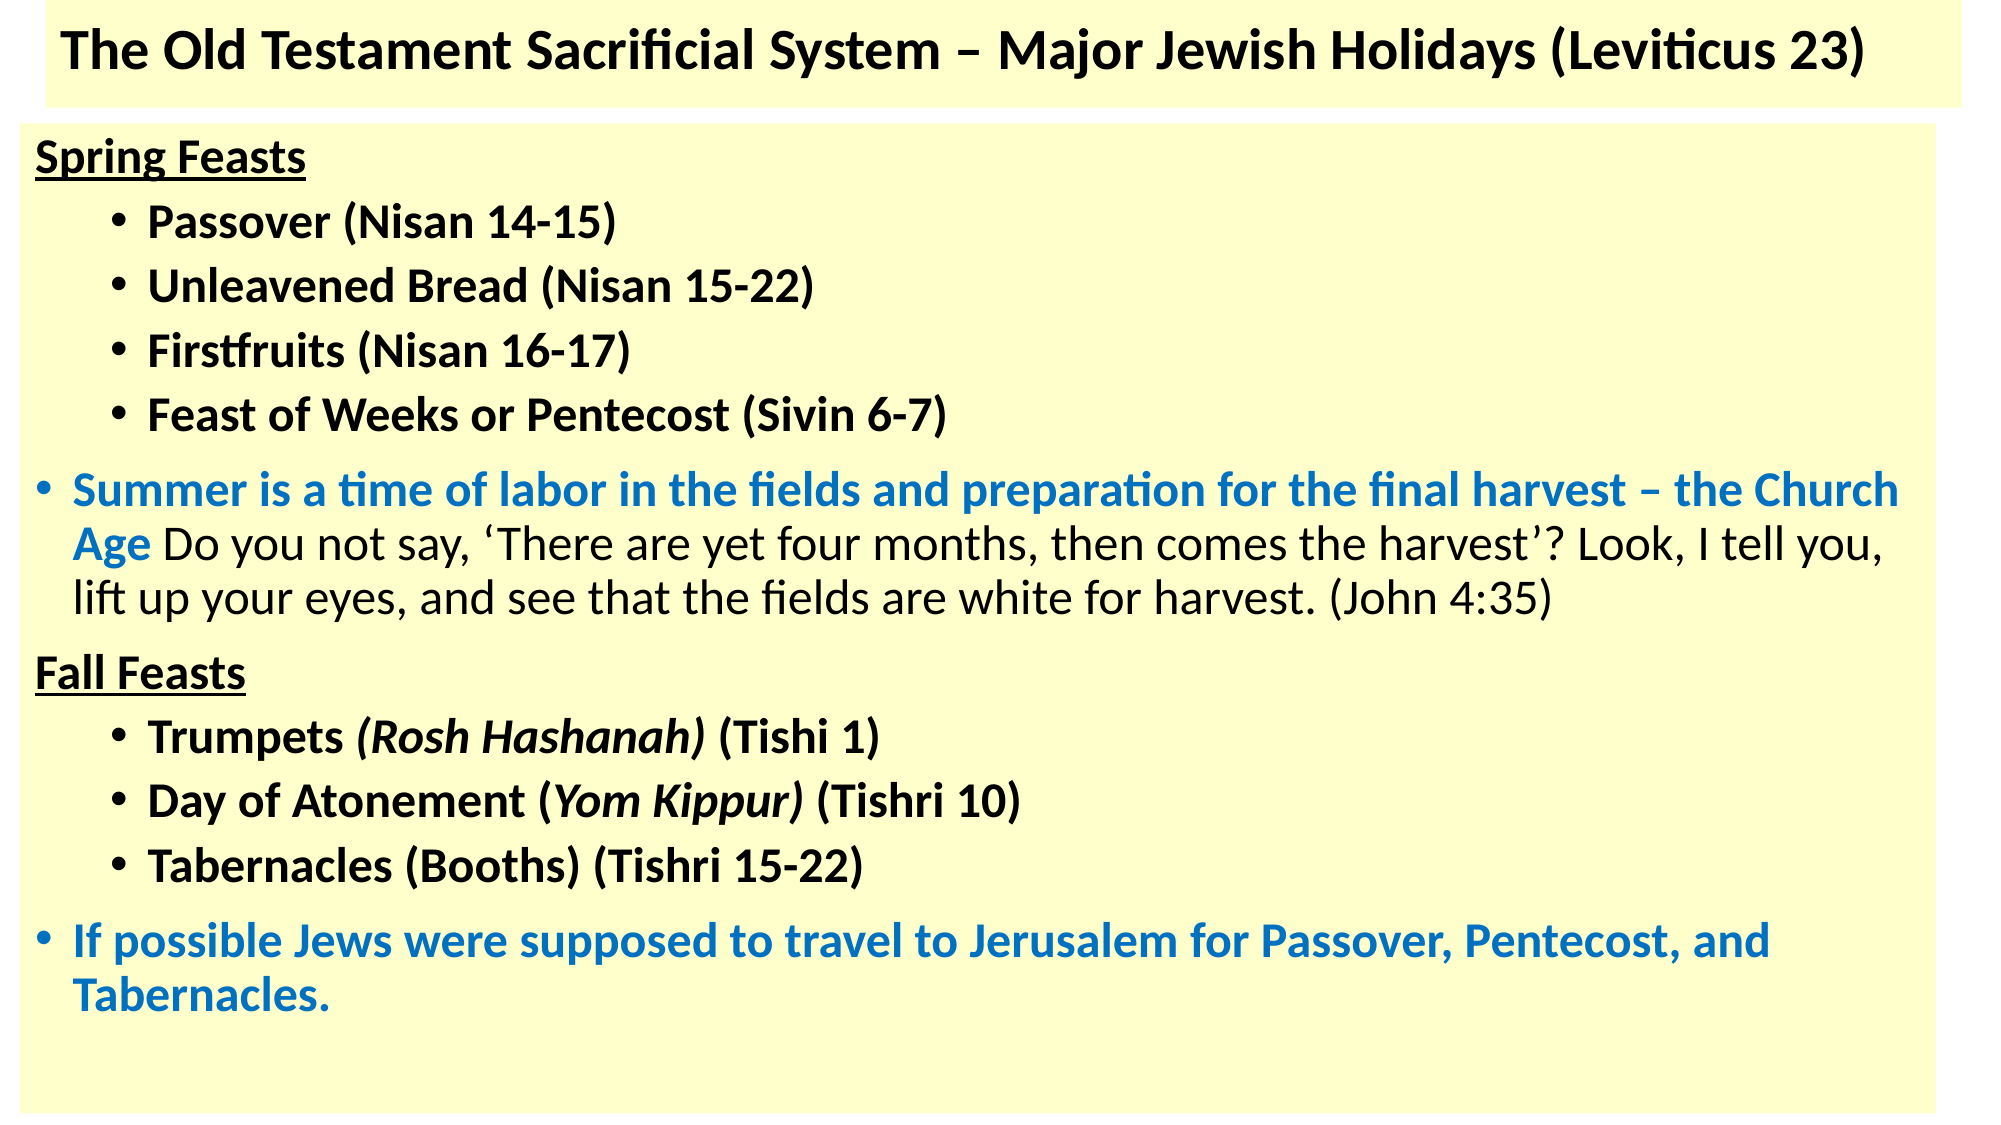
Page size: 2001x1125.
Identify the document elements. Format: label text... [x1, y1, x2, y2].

list Spring Feasts Passover (Nisan 14-15) Unleavened Bread (Nisan 15-22) Firstfruits (Nisan 16-17) Feast of Weeks or Pentecost (Sivin 6-7) Summer is a time of labor in the fields and preparation for the final harvest – the Church Age Do you not say, ‘There are yet four months, then comes the harvest’? Look, I tell you, lift up your eyes, and see that the fields are white for harvest. (John 4:35) Fall Feasts Trumpets (Rosh Hashanah) (Tishi 1) Day of Atonement (Yom Kippur) (Tishri 10) Tabernacles (Booths) (Tishri 15-22) If possible Jews were supposed to travel to Jerusalem for Passover, Pentecost, and Tabernacles. [20, 123, 1936, 1114]
title The Old Testament Sacrificial System – Major Jewish Holidays (Leviticus 23) [45, 0, 1962, 108]
